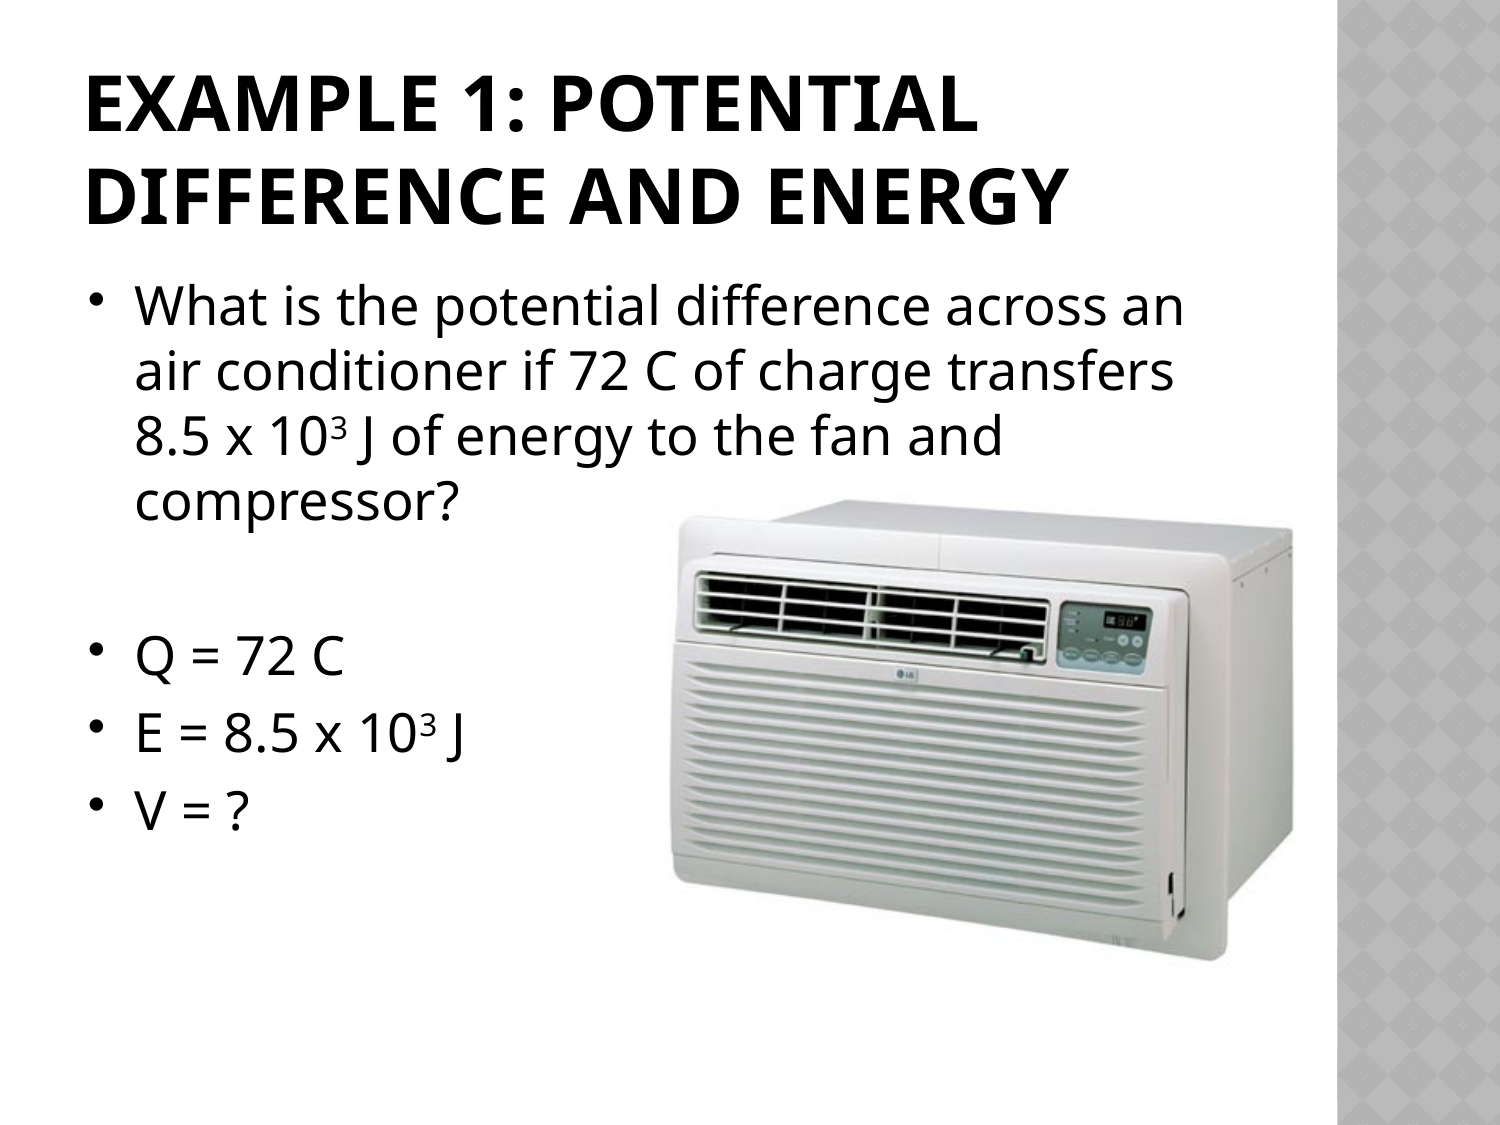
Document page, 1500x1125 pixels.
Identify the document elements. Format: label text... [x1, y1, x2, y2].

list What is the potential difference across an air conditioner if 72 C of charge transfers 8.5 x 103 J of energy to the fan and compressor? Q = 72 C E = 8.5 x 103 J V = ? [75, 264, 1263, 1059]
picture [631, 467, 1336, 997]
title Example 1: potential difference and energy [75, 52, 1263, 240]
